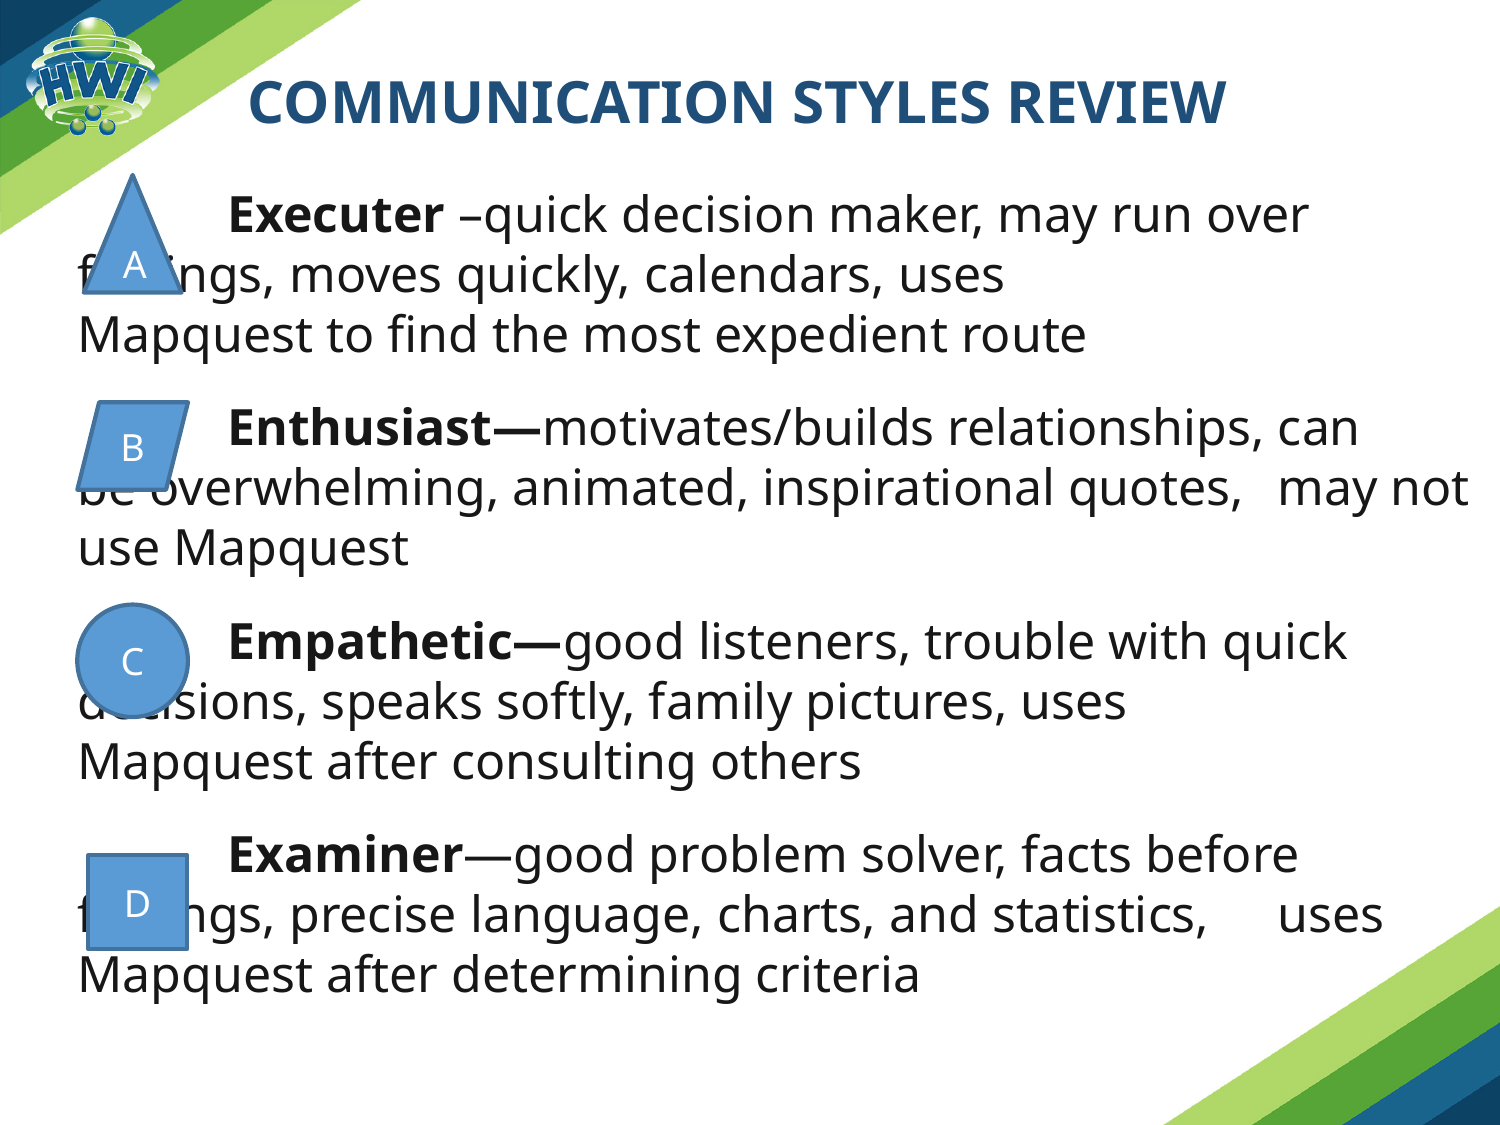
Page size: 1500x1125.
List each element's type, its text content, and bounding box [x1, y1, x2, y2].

title Communication Styles Review [62, 37, 1413, 163]
list Executer –quick decision maker, may run over feelings, moves quickly, calendars, uses Mapquest to find the most expedient route Enthusiast—motivates/builds relationships, can be overwhelming, animated, inspirational quotes, may not use Mapquest Empathetic—good listeners, trouble with quick decisions, speaks softly, family pictures, uses Mapquest after consulting others Examiner—good problem solver, facts before feelings, precise language, charts, and statistics, uses Mapquest after determining criteria [62, 174, 1488, 1088]
text_box B [75, 400, 191, 492]
text_box D [86, 853, 189, 951]
picture [0, 0, 1500, 1125]
text_box C [75, 602, 191, 720]
text_box A [81, 172, 184, 295]
